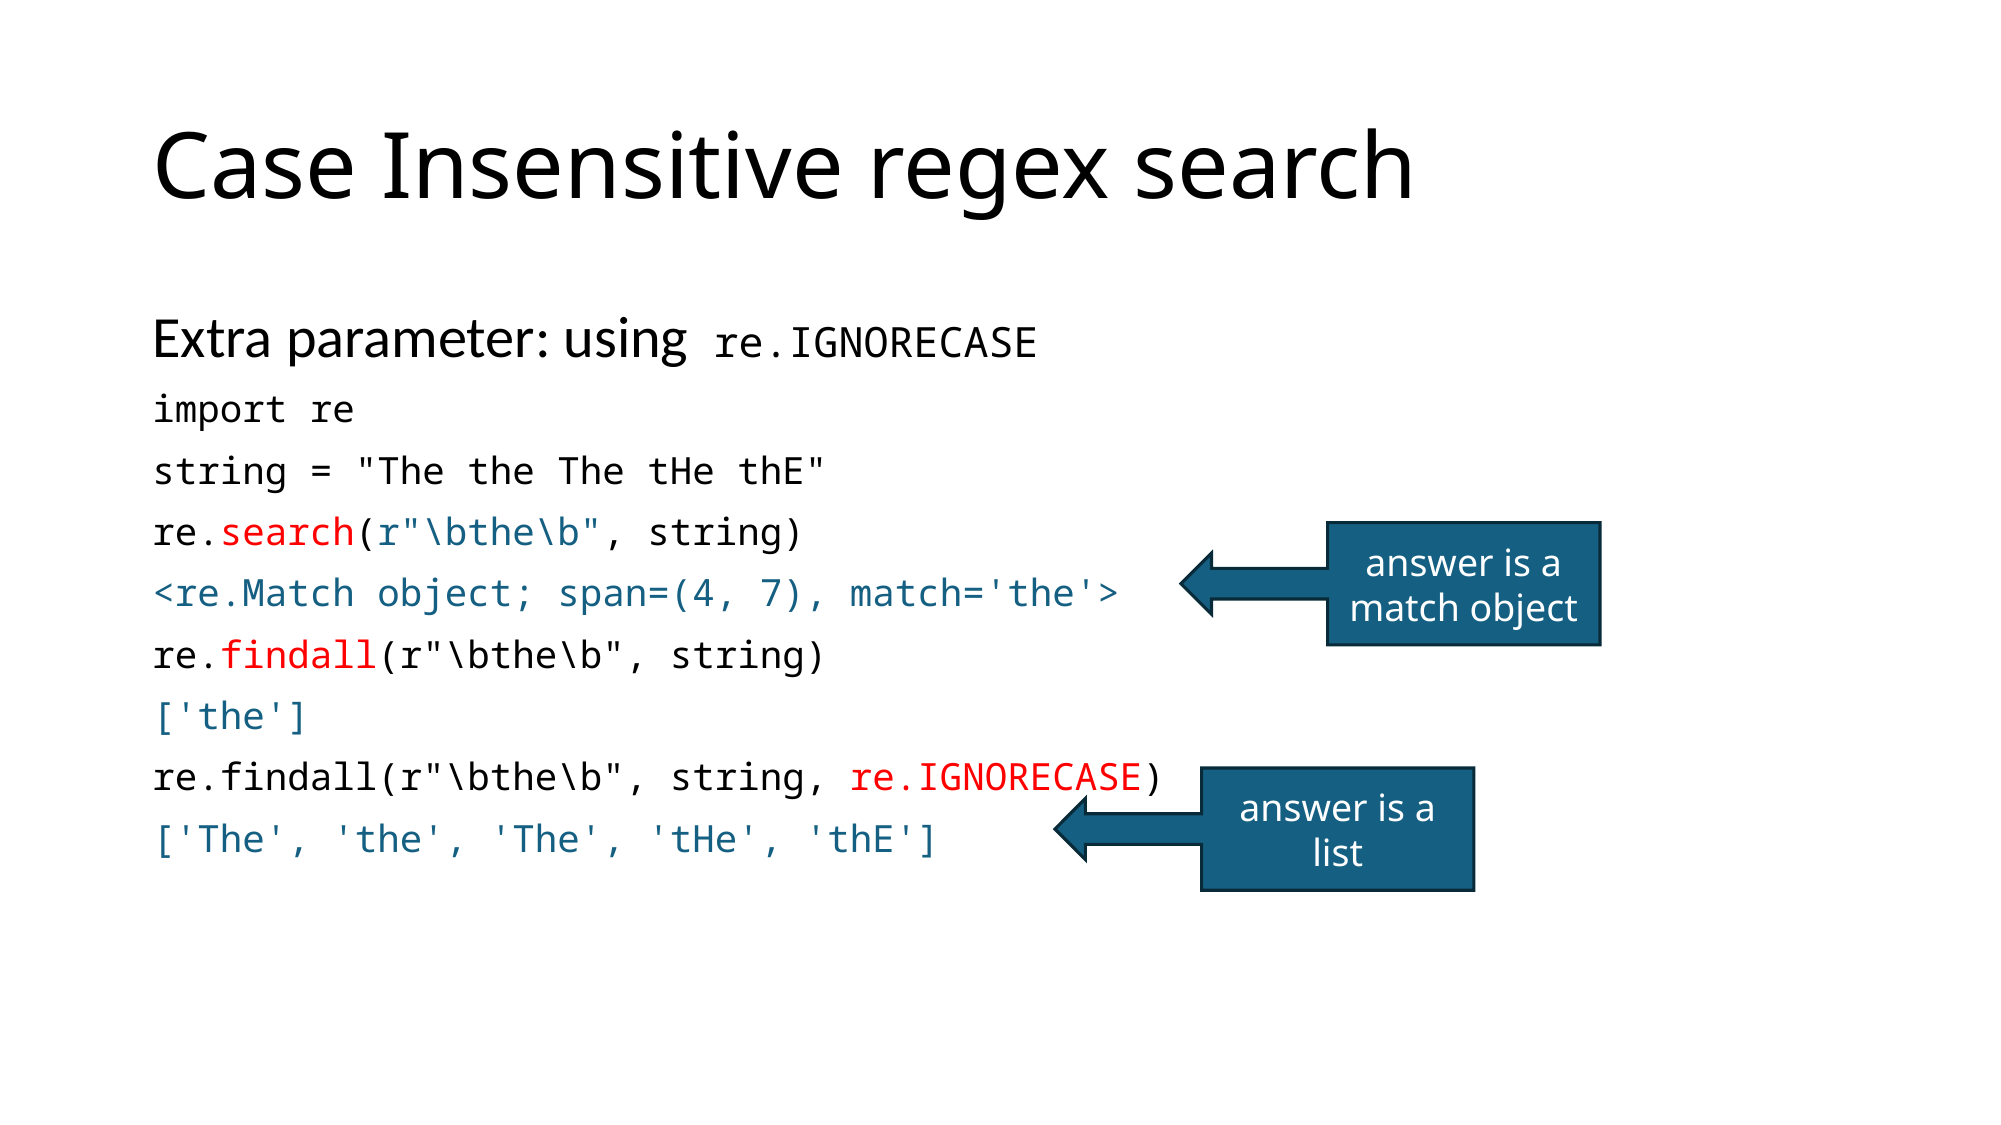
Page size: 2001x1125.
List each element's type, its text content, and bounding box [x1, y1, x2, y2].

title Case Insensitive regex search [137, 59, 1863, 278]
text_box answer is a list [1052, 766, 1476, 892]
text_box answer is a match object [1178, 521, 1602, 647]
list Extra parameter: using re.IGNORECASE import re string = "The the The tHe thE" re.search(r"\bthe\b", string) <re.Match object; span=(4, 7), match='the'> re.findall(r"\bthe\b", string) ['the'] re.findall(r"\bthe\b", string, re.IGNORECASE) ['The', 'the', 'The', 'tHe', 'thE'] [137, 299, 1863, 1014]
